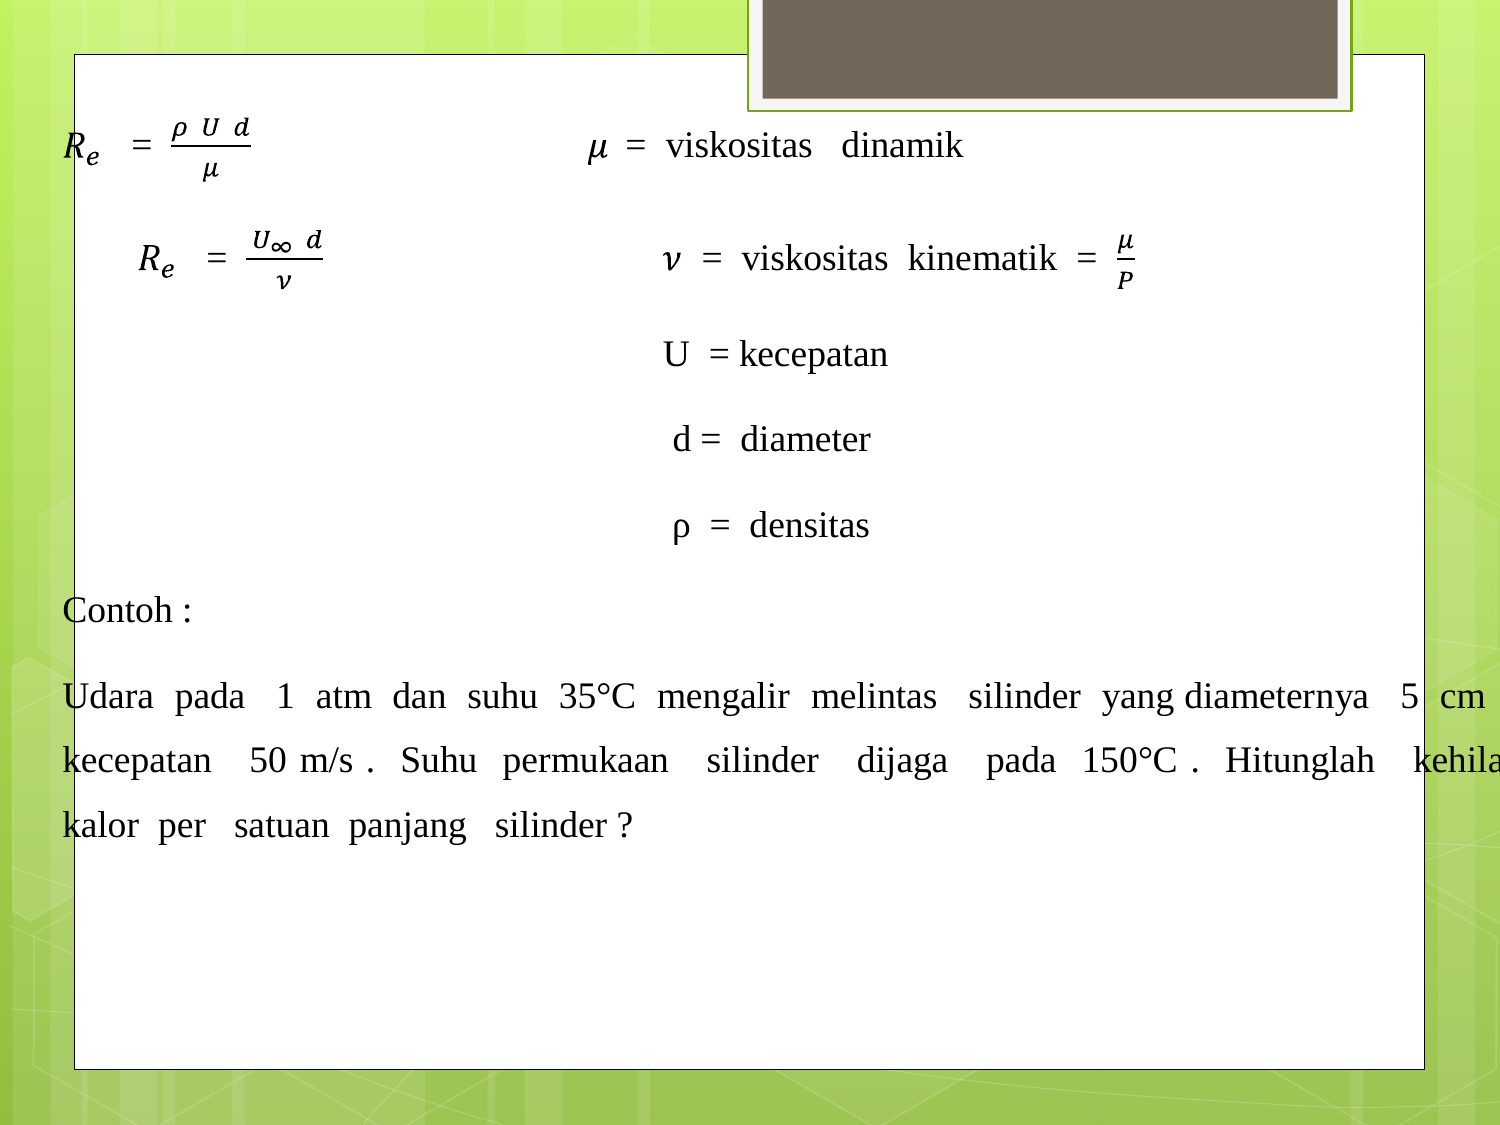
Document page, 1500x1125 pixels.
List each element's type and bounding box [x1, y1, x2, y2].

text_box [62, 112, 1500, 890]
